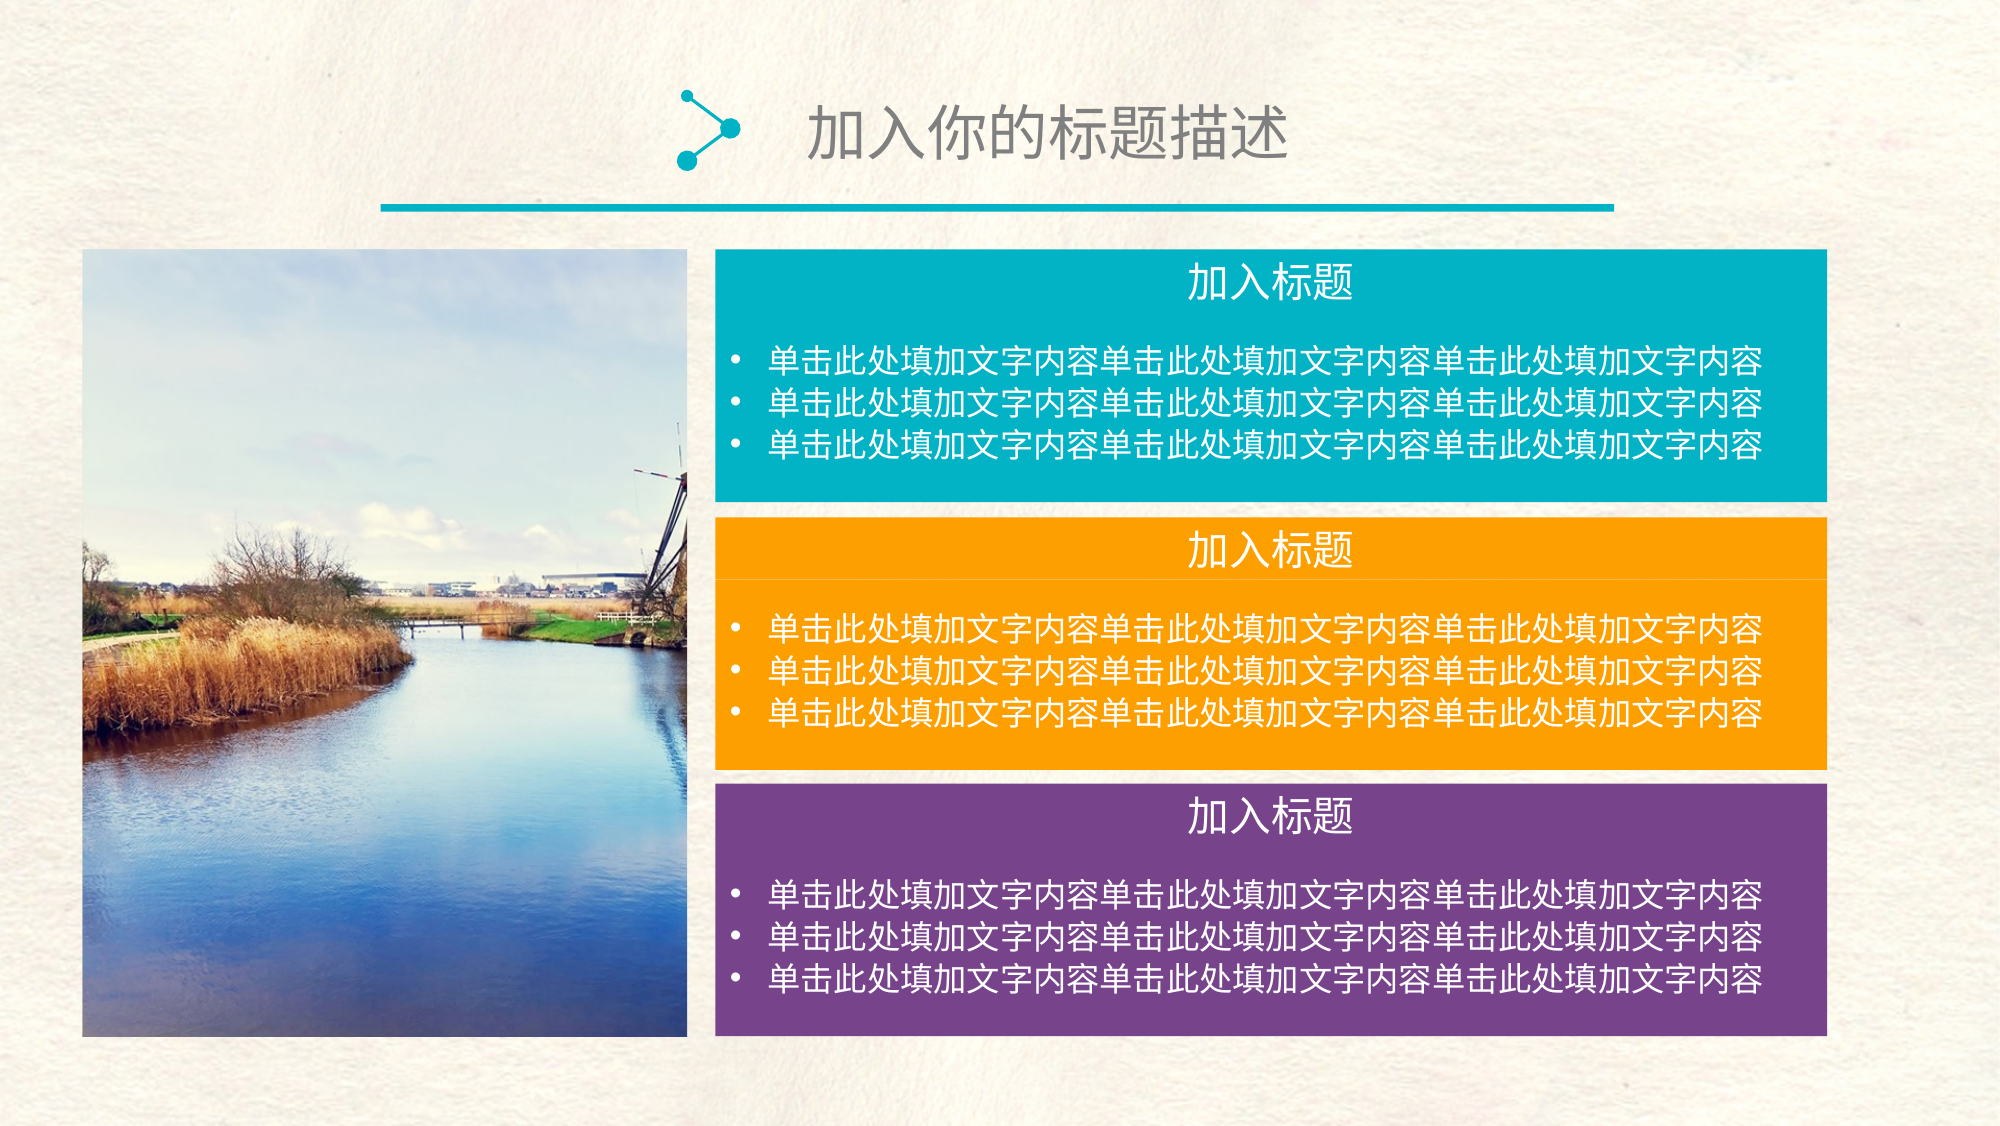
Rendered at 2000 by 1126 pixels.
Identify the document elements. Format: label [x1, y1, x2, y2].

text_box [380, 86, 1615, 212]
text_box [715, 249, 1828, 503]
text_box [715, 517, 1828, 771]
picture [0, 0, 2000, 1126]
text_box [80, 247, 689, 1038]
text_box [715, 783, 1828, 1037]
